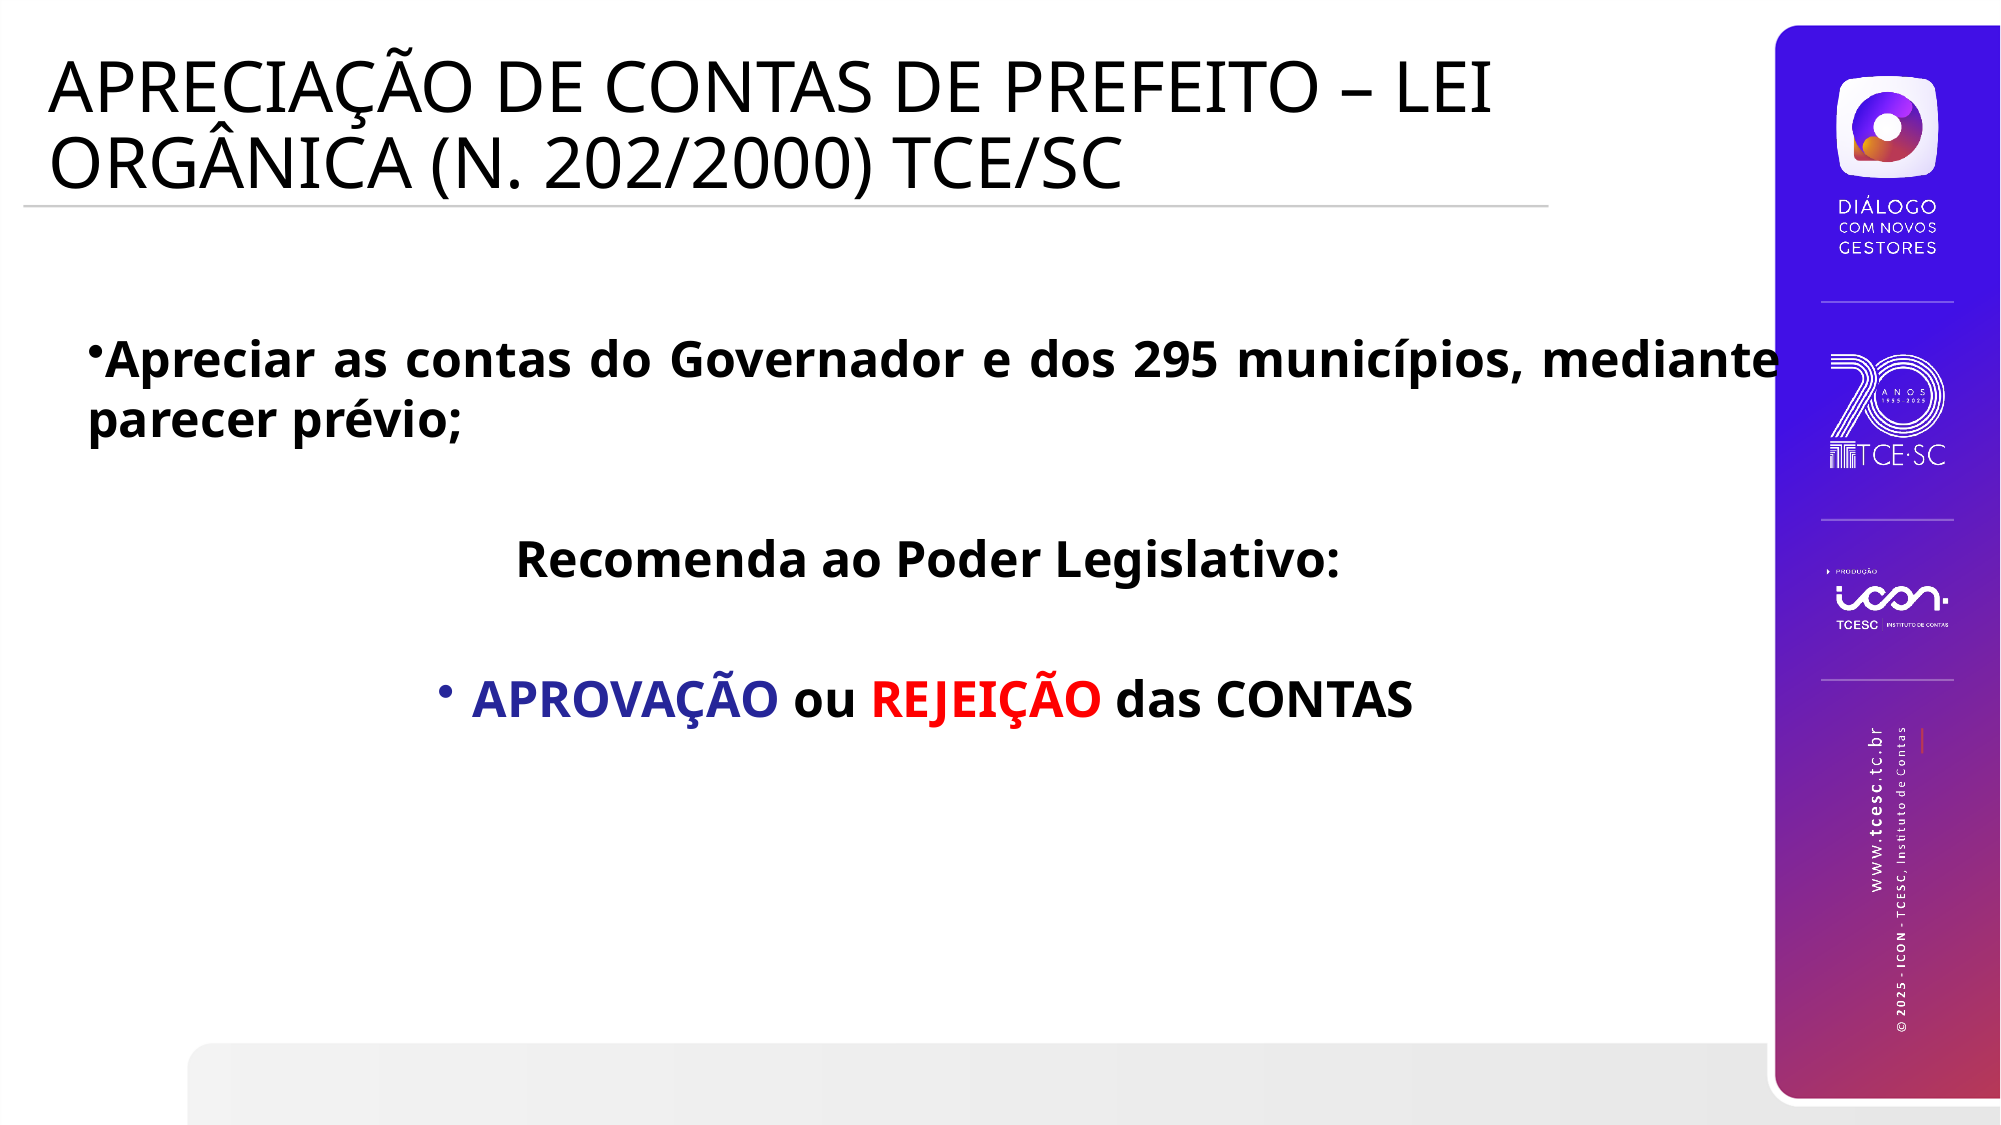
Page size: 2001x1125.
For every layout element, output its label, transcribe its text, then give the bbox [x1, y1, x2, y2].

text_box Apreciar as contas do Governador e dos 295 municípios, mediante parecer prévio; Recomenda ao Poder Legislativo: APROVAÇÃO ou REJEIÇÃO das CONTAS [72, 389, 1773, 735]
picture [0, 0, 2001, 1125]
title APRECIAÇÃO DE CONTAS DE PREFEITO – LEI ORGÂNICA (N. 202/2000) TCE/SC [33, 43, 1691, 182]
